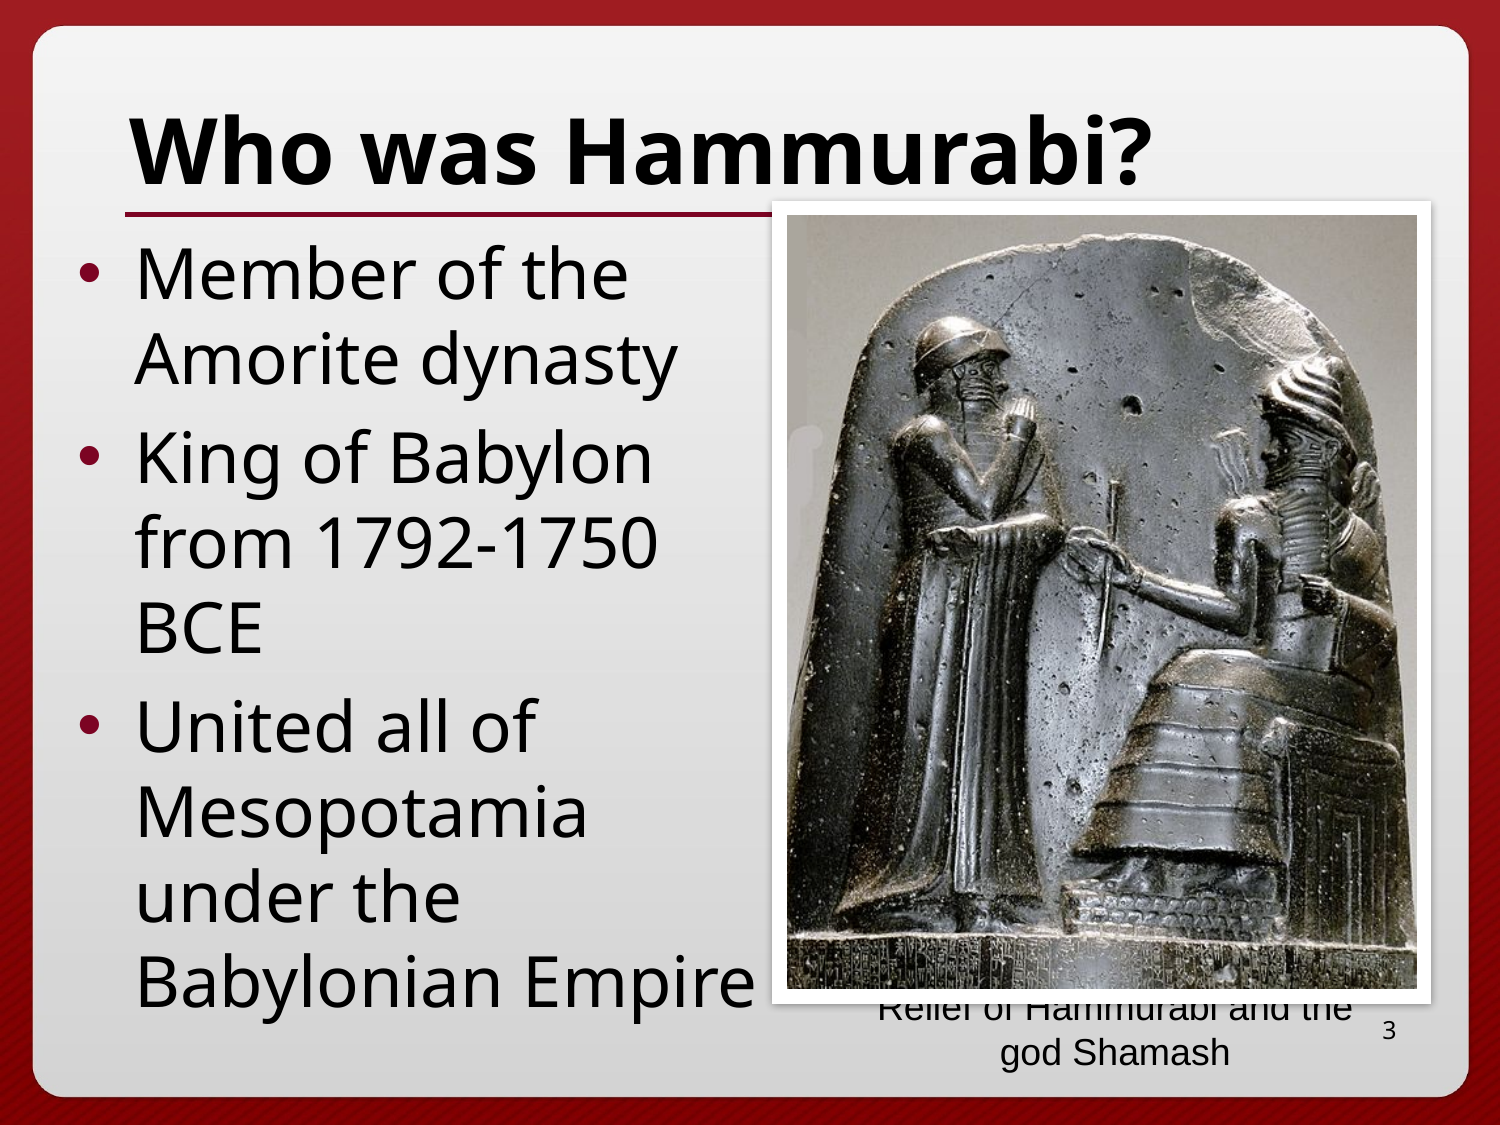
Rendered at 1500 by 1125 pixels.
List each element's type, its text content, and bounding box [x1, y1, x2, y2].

picture [0, 0, 1500, 1125]
title Who was Hammurabi? [115, 85, 1372, 178]
list Member of the Amorite dynasty King of Babylon from 1792-1750 BCE United all of Mesopotamia under the Babylonian Empire [63, 221, 803, 1085]
text_box Relief of Hammurabi and the god Shamash [844, 1011, 1387, 1082]
